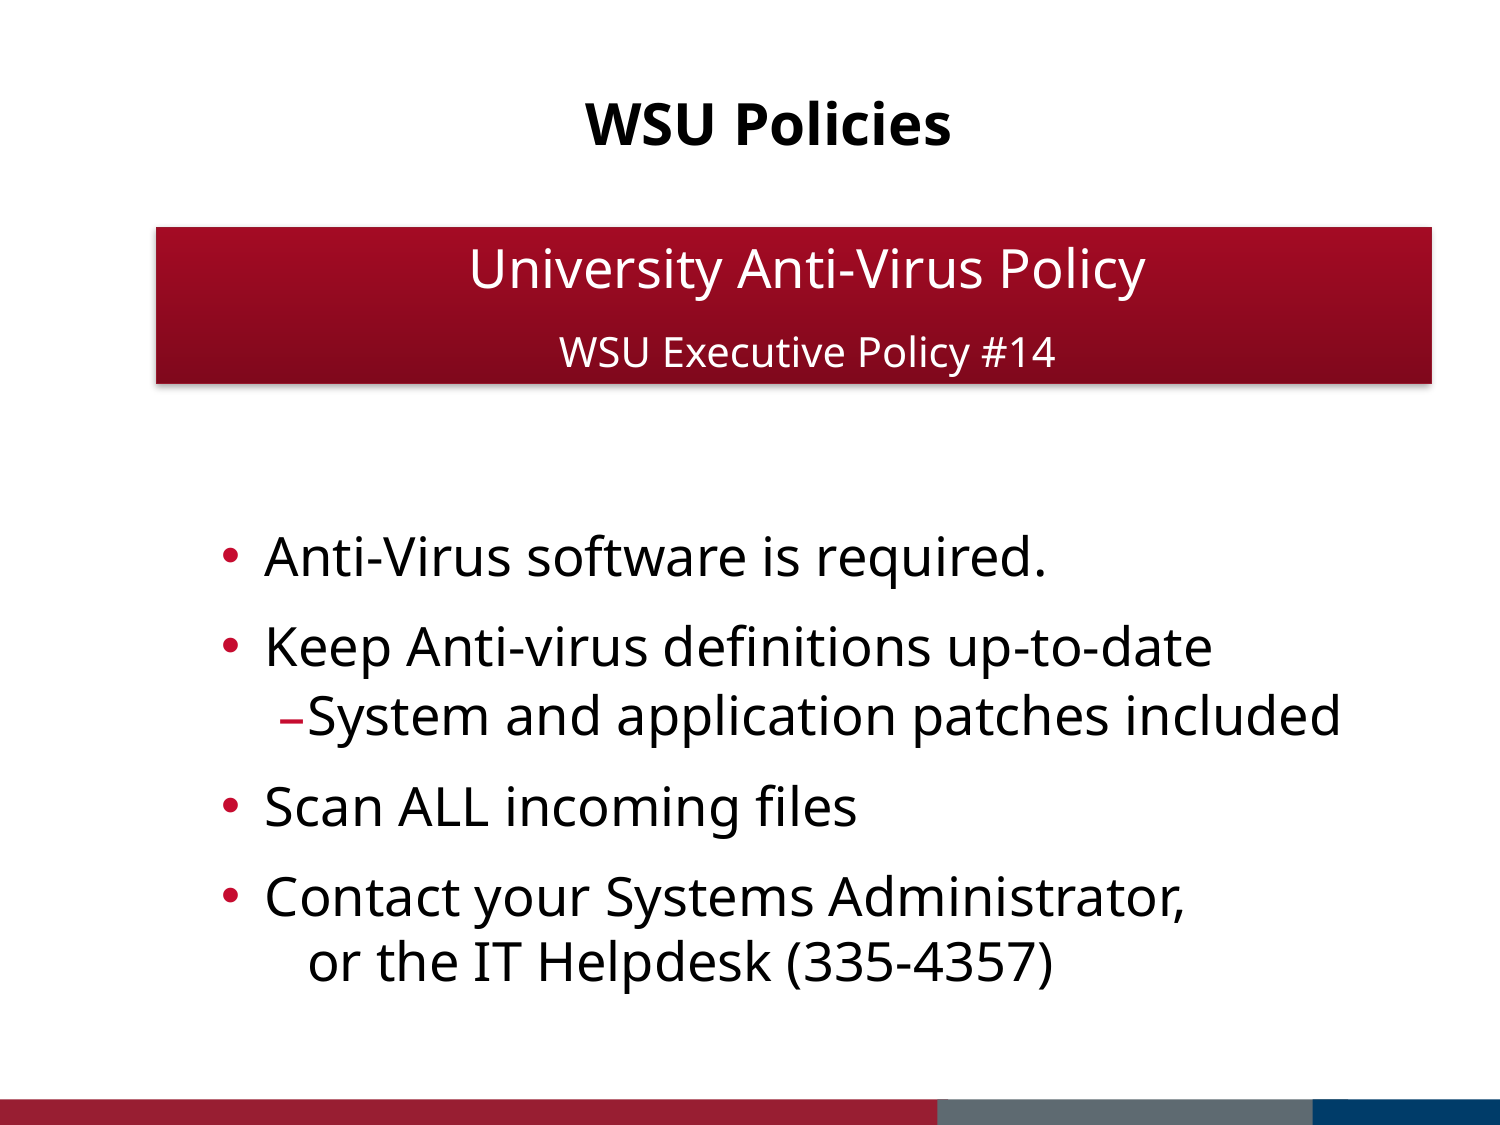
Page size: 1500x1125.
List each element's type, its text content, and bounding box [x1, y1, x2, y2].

text_box University Anti-Virus Policy WSU Executive Policy #14 [156, 227, 1432, 384]
title WSU Policies [131, 87, 1407, 167]
list Anti-Virus software is required. Keep Anti-virus definitions up-to-date System and application patches included Scan ALL incoming files Contact your Systems Administrator, or the IT Helpdesk (335-4357) [131, 515, 1407, 1005]
